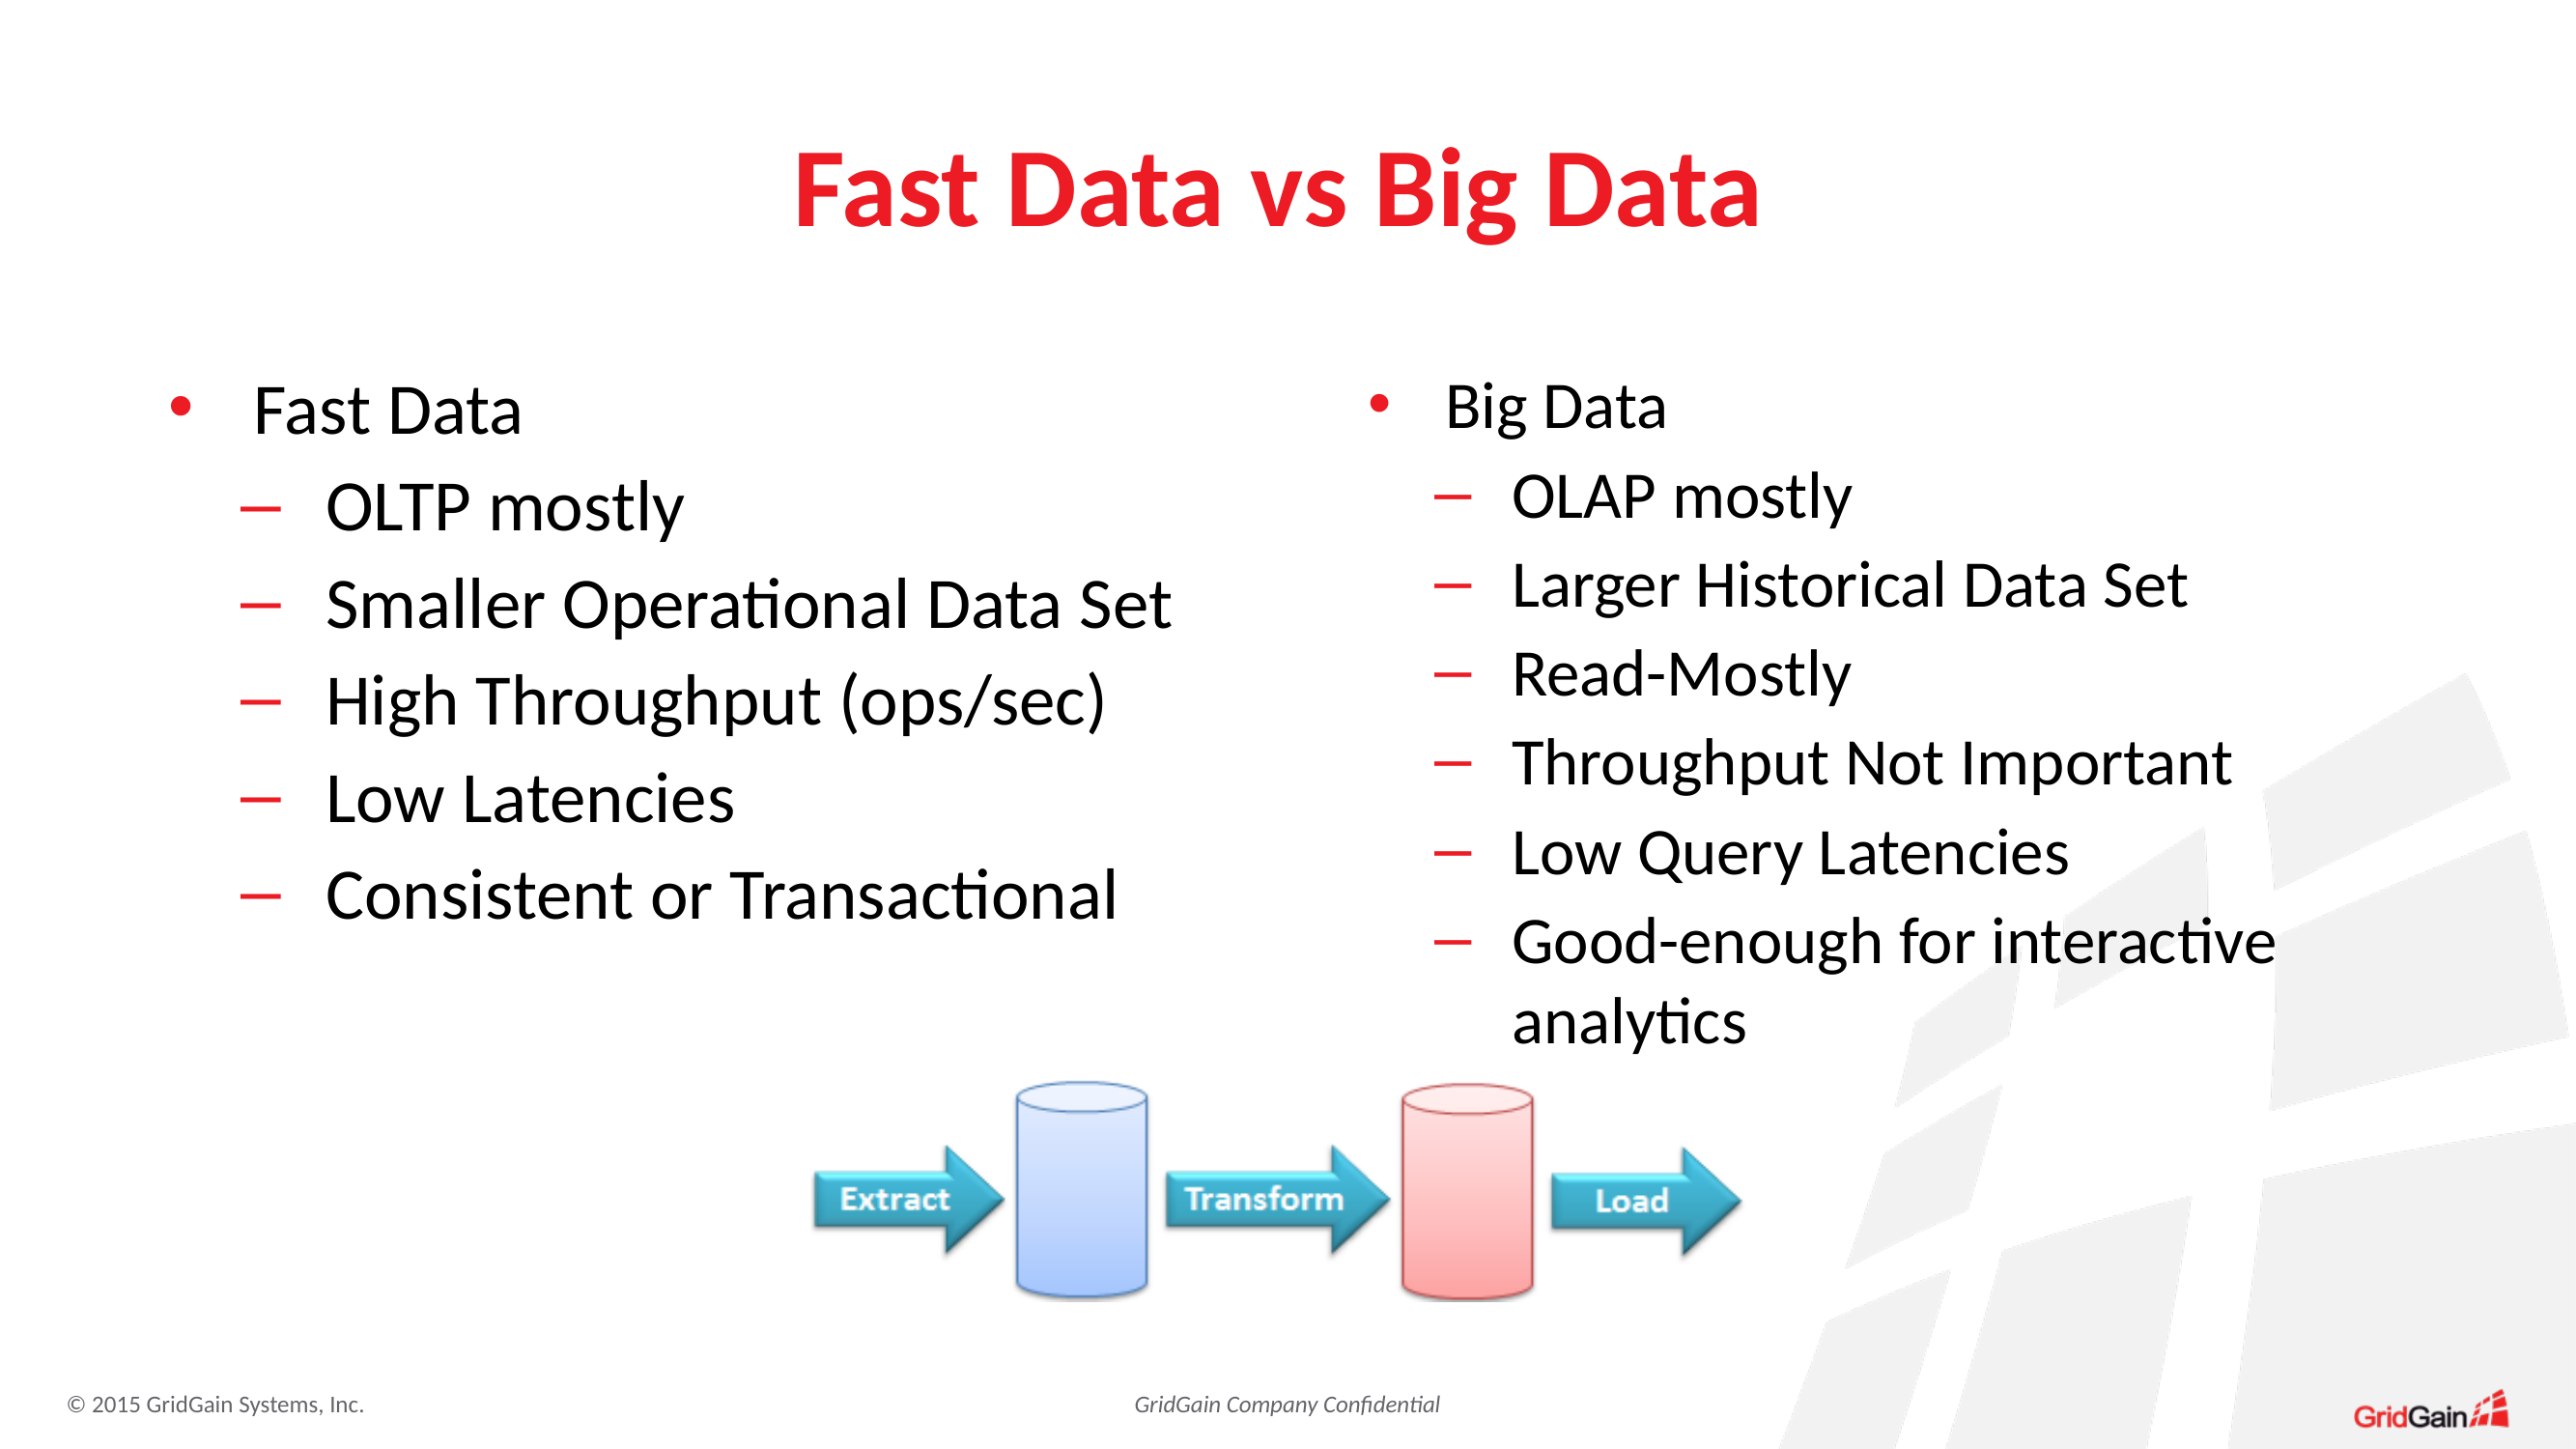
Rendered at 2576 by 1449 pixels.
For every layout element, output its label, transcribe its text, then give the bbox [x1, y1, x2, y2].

list Big Data OLAP mostly Larger Historical Data Set Read-Mostly Throughput Not Important Low Query Latencies Good-enough for interactive analytics [1357, 352, 2476, 1073]
picture [2354, 1388, 2509, 1429]
text_box Fast Data OLTP mostly Smaller Operational Data Set High Throughput (ops/sec) Low Latencies Consistent or Transactional [159, 352, 1248, 1291]
picture [810, 1071, 1747, 1302]
title Fast Data vs Big Data [322, 62, 2236, 301]
